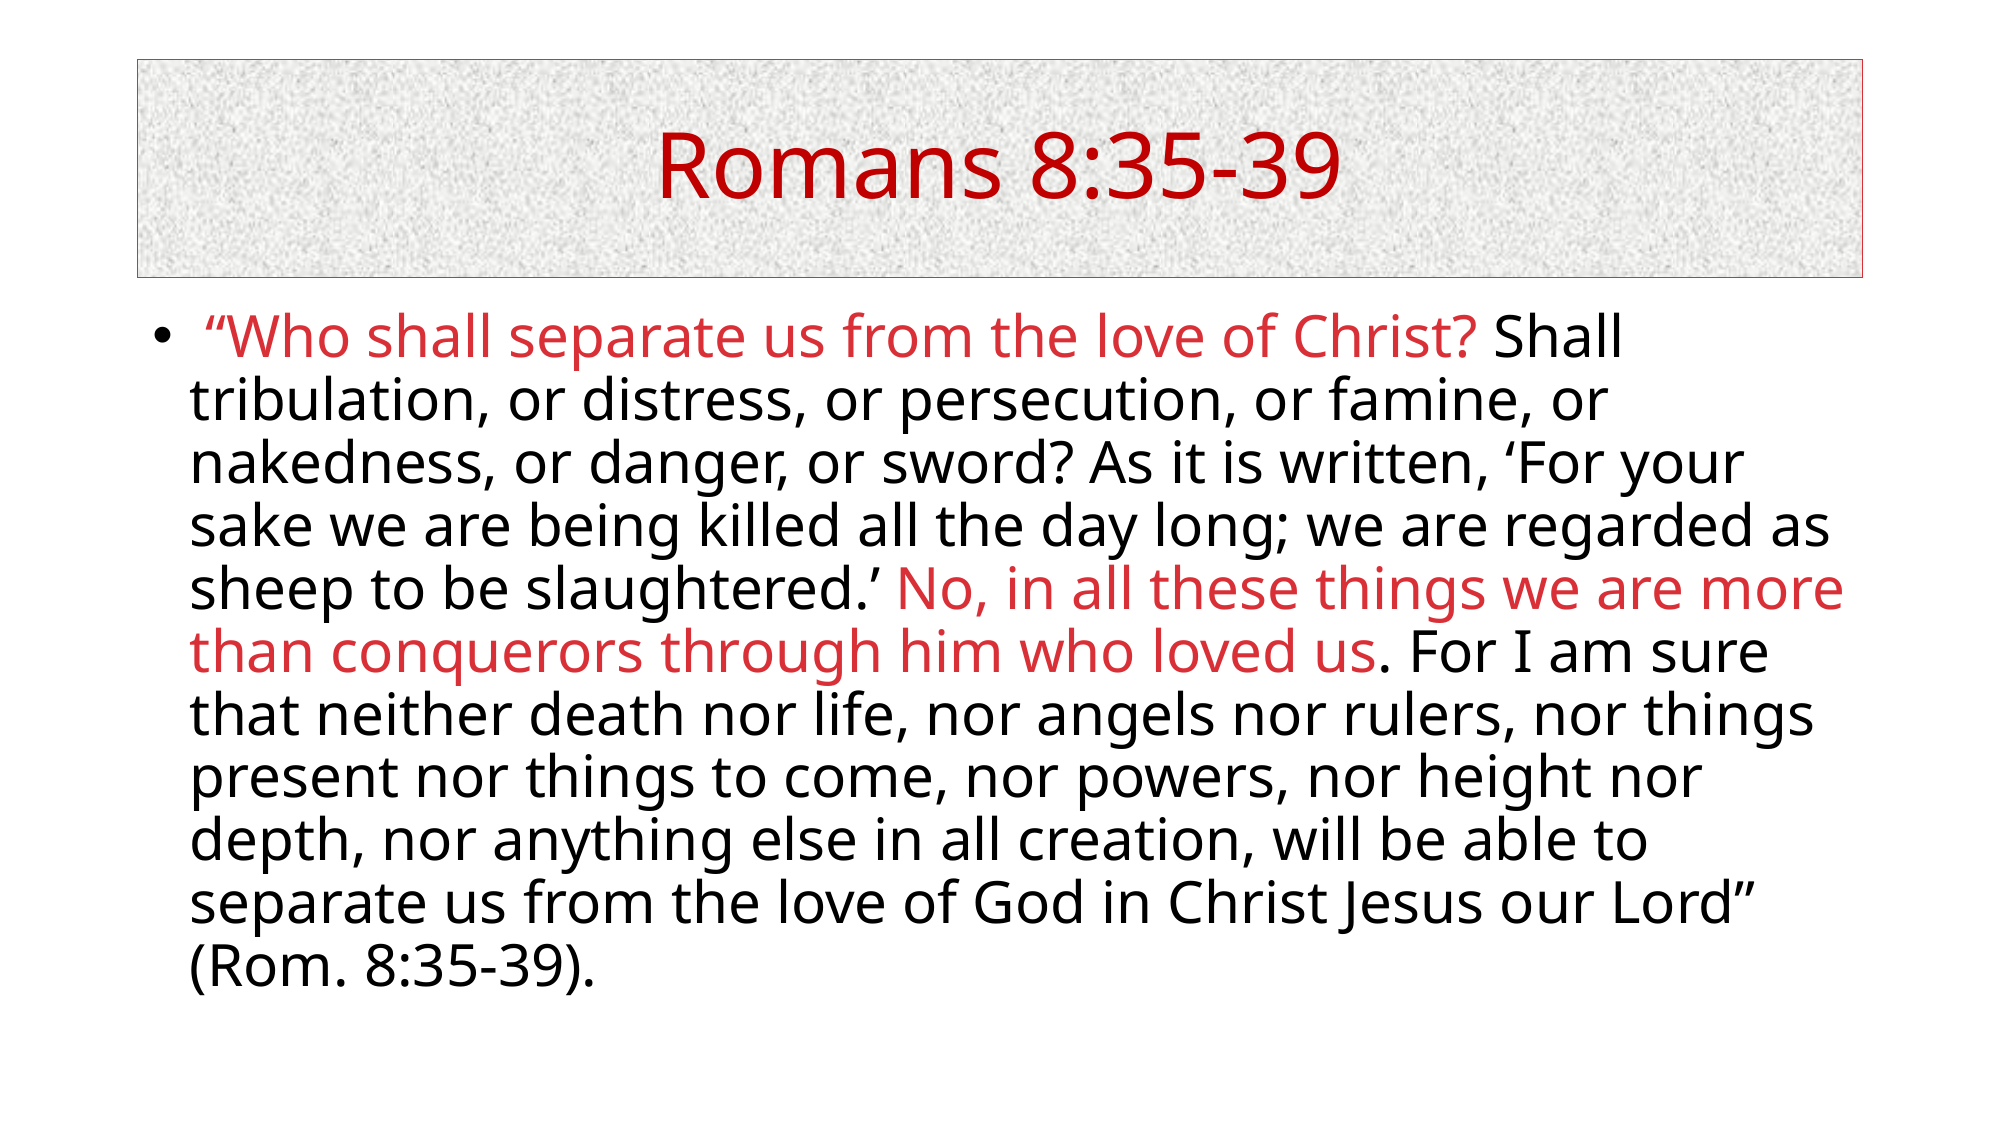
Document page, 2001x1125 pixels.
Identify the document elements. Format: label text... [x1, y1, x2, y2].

title Romans 8:35-39 [137, 59, 1863, 278]
list “Who shall separate us from the love of Christ? Shall tribulation, or distress, or persecution, or famine, or nakedness, or danger, or sword? As it is written, ‘For your sake we are being killed all the day long; we are regarded as sheep to be slaughtered.’ No, in all these things we are more than conquerors through him who loved us. For I am sure that neither death nor life, nor angels nor rulers, nor things present nor things to come, nor powers, nor height nor depth, nor anything else in all creation, will be able to separate us from the love of God in Christ Jesus our Lord” (Rom. 8:35-39). [137, 299, 1863, 1014]
